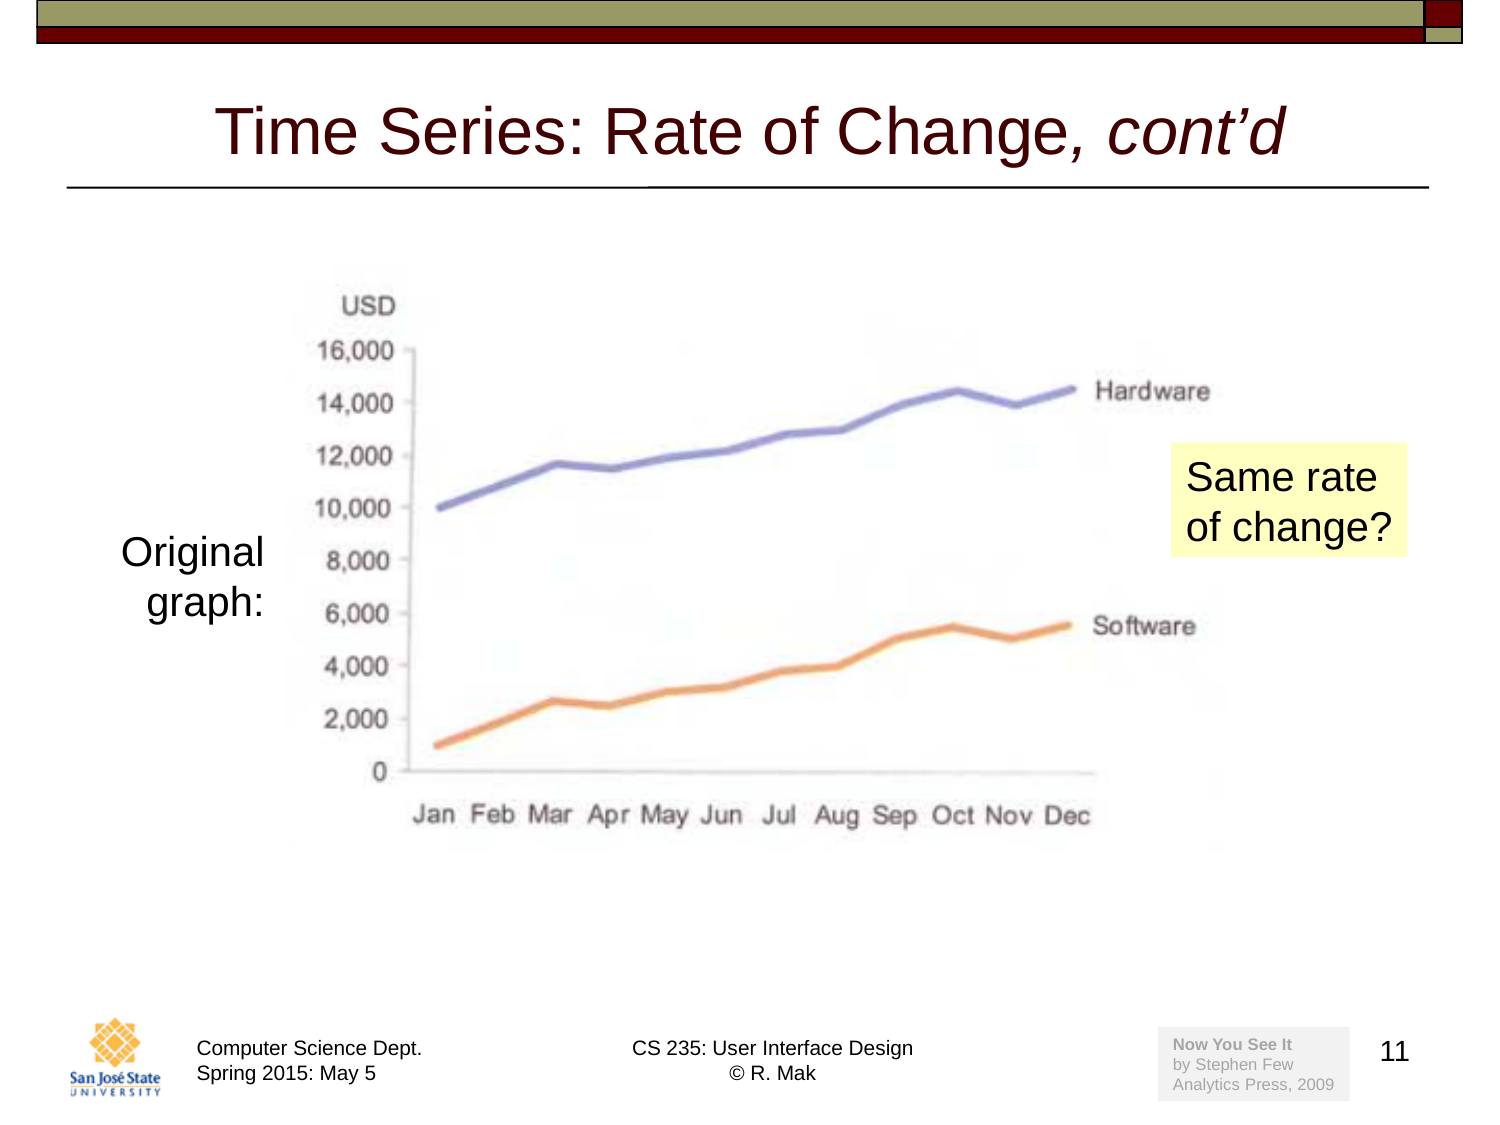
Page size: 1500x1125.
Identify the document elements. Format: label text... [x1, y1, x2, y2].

text_box Same rate of change? [1231, 442, 1408, 558]
text_box Original graph: [105, 517, 279, 633]
text_box Now You See It by Stephen Few Analytics Press, 2009 [1158, 1026, 1350, 1102]
title Time Series: Rate of Change, cont’d [75, 67, 1425, 175]
slide_number 11 [1112, 1025, 1425, 1100]
picture [60, 1012, 166, 1112]
picture [284, 262, 1227, 853]
